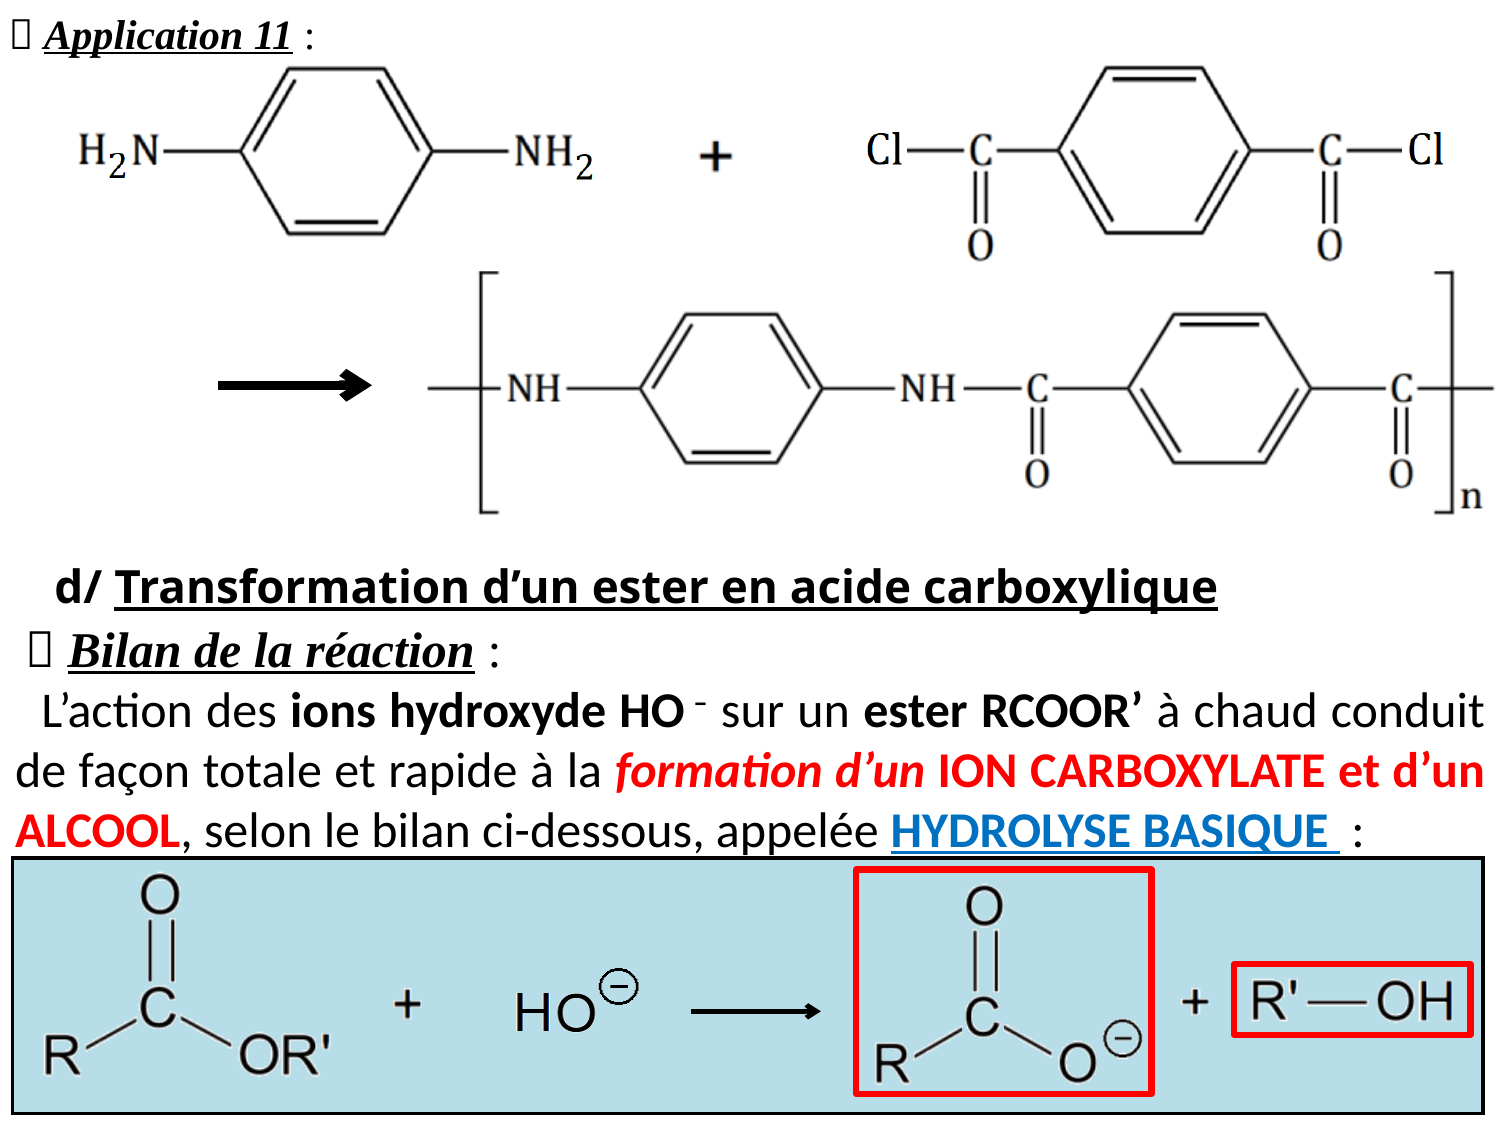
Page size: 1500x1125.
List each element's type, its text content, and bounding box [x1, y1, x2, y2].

text_box d/ Transformation d’un ester en acide carboxylique [39, 550, 1234, 621]
text_box  Application 11 : [0, 0, 1500, 66]
picture [513, 963, 644, 1036]
text_box [1465, 962, 1473, 1037]
text_box [854, 867, 1154, 1096]
picture [867, 881, 1459, 1095]
picture [672, 101, 774, 202]
picture [371, 951, 455, 1047]
picture [41, 869, 337, 1083]
picture [70, 54, 1500, 521]
text_box  Bilan de la réaction : [10, 610, 517, 670]
text_box [12, 865, 1483, 1114]
text_box L’action des ions hydroxyde HO – sur un ester RCOOR’ à chaud conduit de façon totale et rapide à la formation d’un ION CARBOXYLATE et d’un ALCOOL, selon le bilan ci-dessous, appelée HYDROLYSE BASIQUE : [0, 670, 1500, 865]
